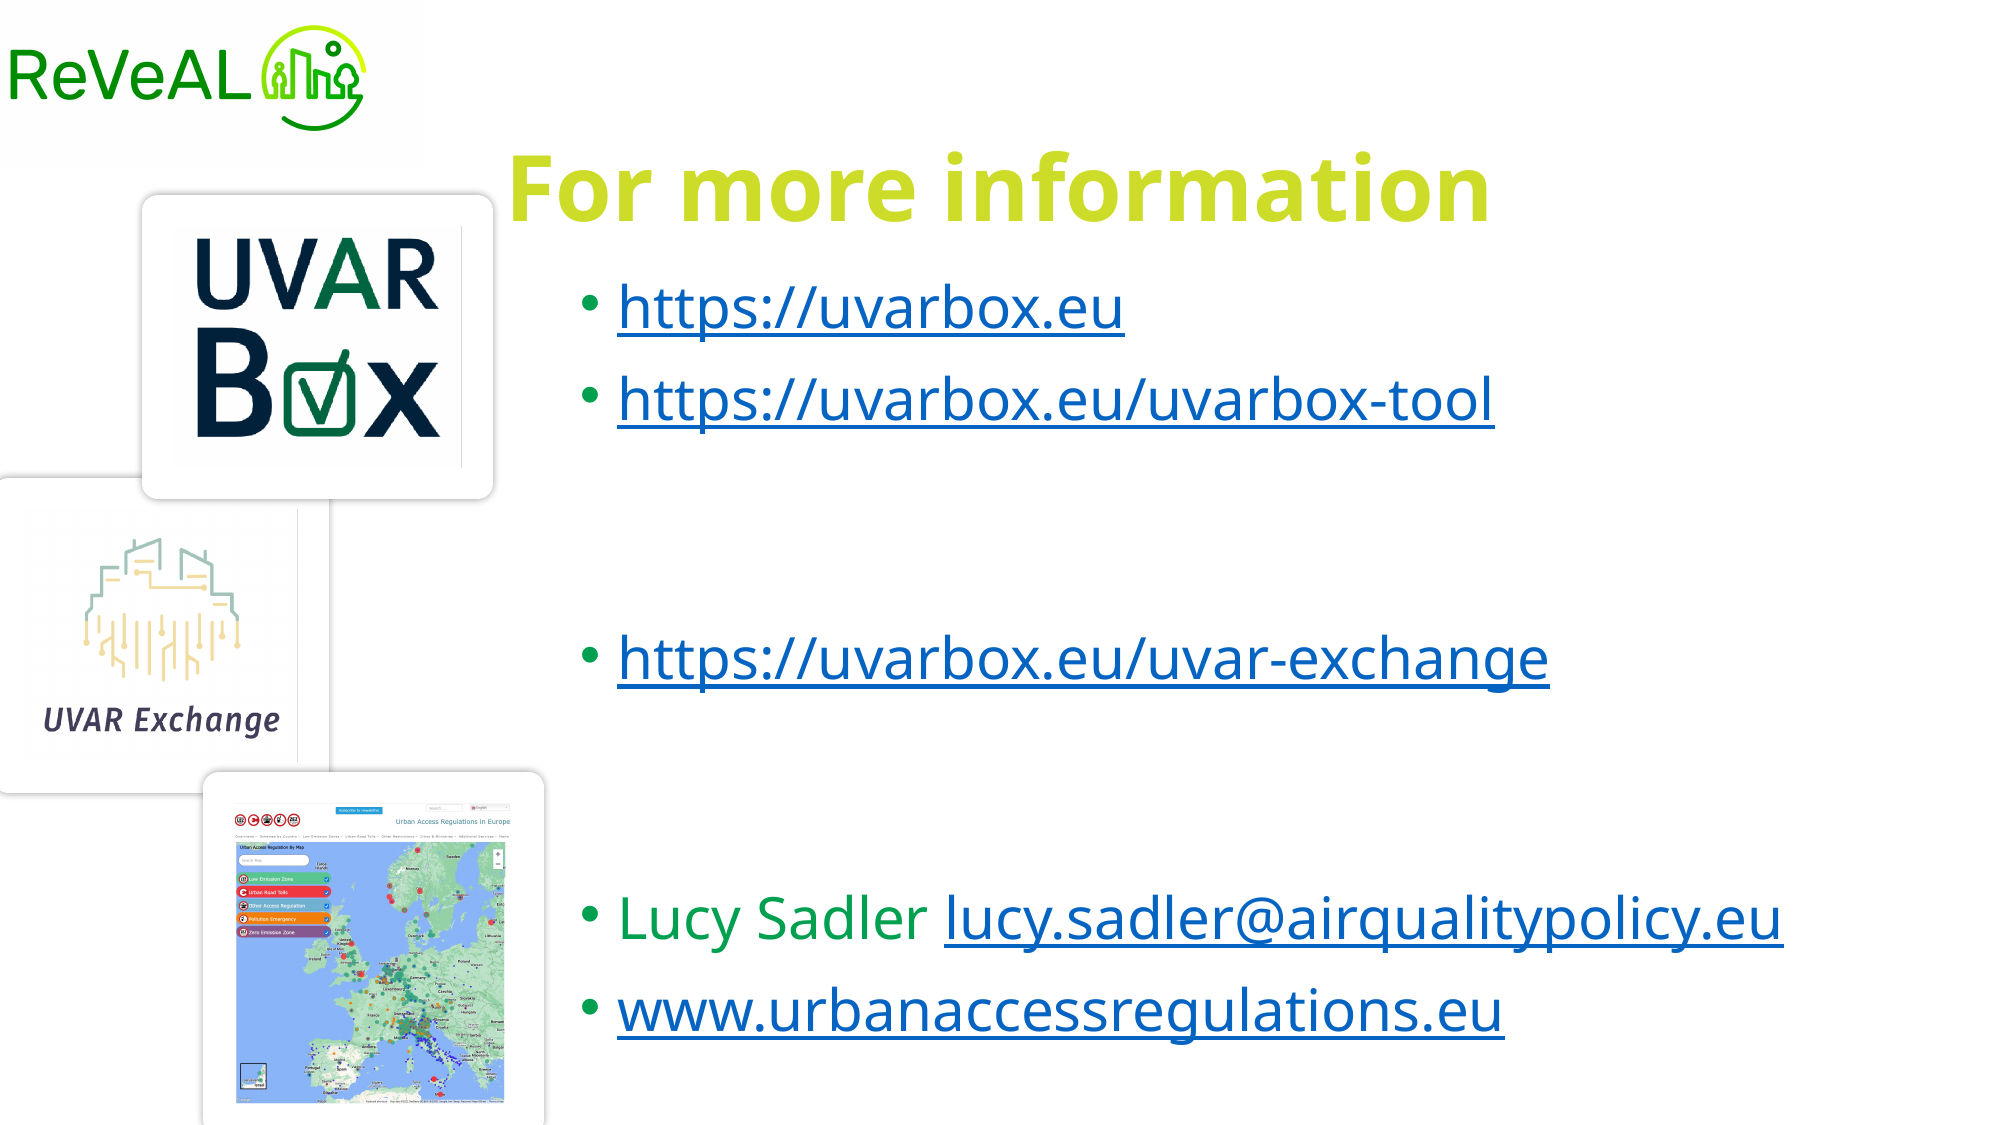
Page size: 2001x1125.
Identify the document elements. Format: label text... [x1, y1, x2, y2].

picture [173, 226, 462, 469]
list https://uvarbox.eu https://uvarbox.eu/uvarbox-tool https://uvarbox.eu/uvar-exchange Lucy Sadler lucy.sadler@airqualitypolicy.eu www.urbanaccessregulations.eu [564, 263, 1863, 1104]
picture [24, 509, 298, 762]
picture [0, 0, 423, 169]
title For more information [137, 83, 1863, 301]
picture [234, 803, 514, 1104]
